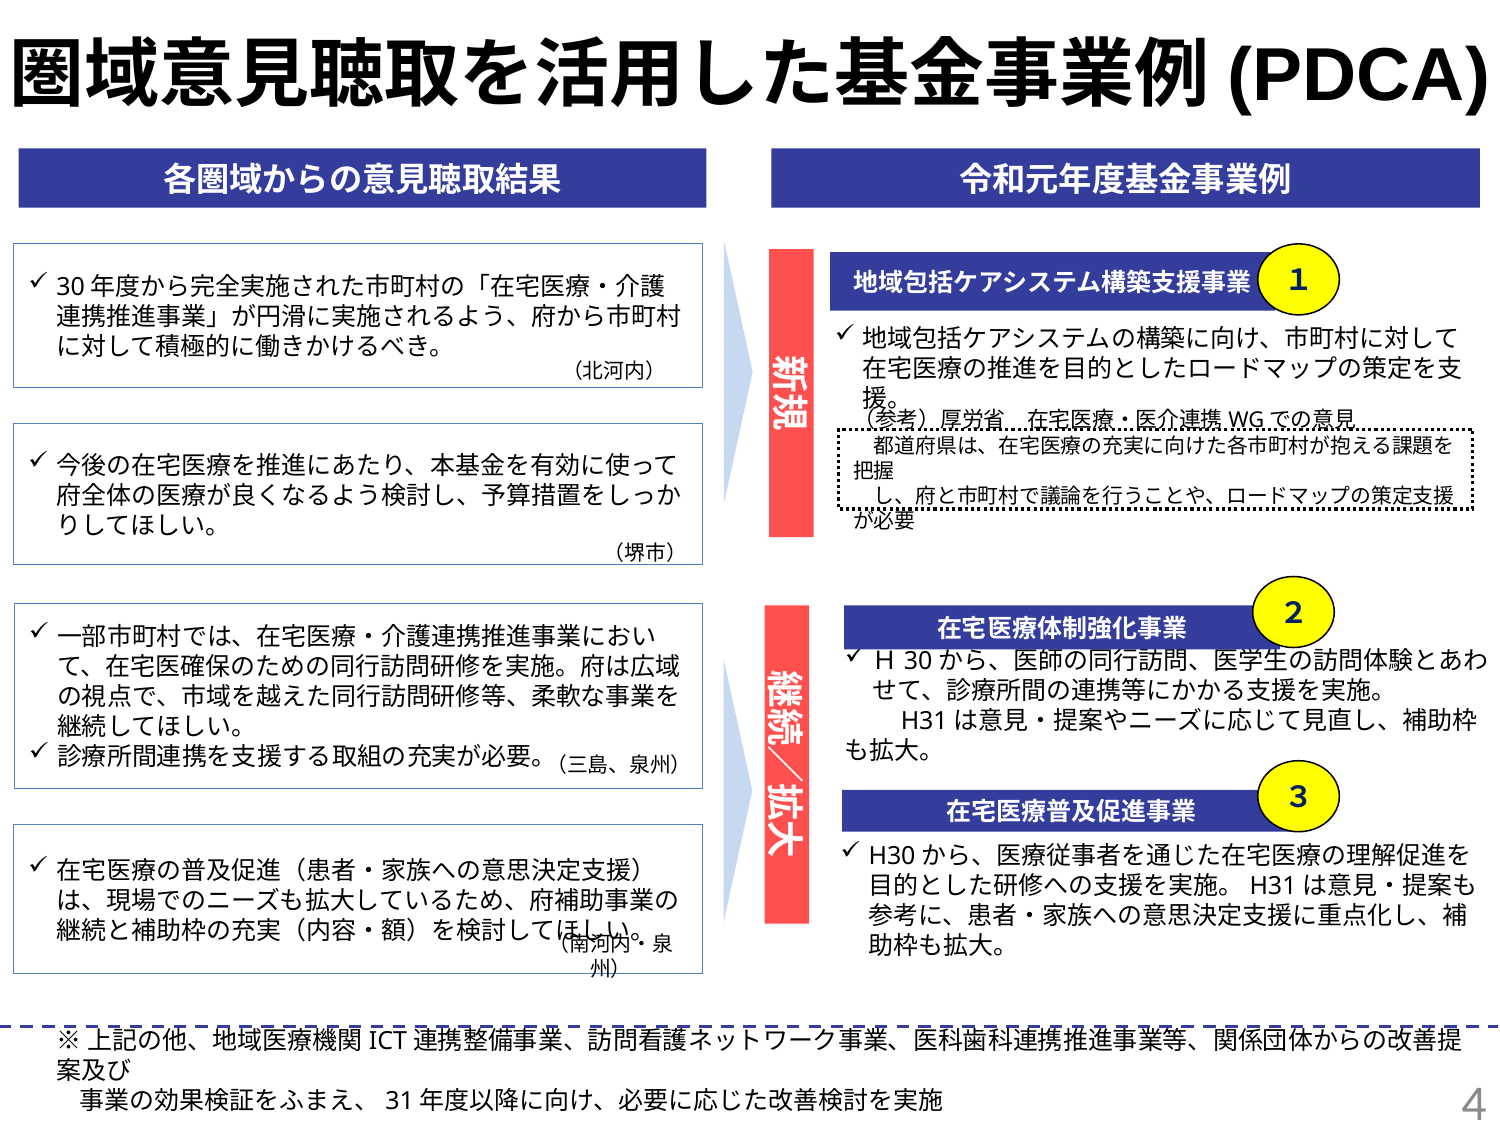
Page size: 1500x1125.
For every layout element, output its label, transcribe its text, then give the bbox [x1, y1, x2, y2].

text_box ※上記の他、地域医療機関ICT連携整備事業、訪問看護ネットワーク事業、医科歯科連携推進事業等、関係団体からの改善提案及び 事業の効果検証をふまえ、31年度以降に向け、必要に応じた改善検討を実施 [42, 1038, 1480, 1101]
text_box H30から、医療従事者を通じた在宅医療の理解促進を目的とした研修への支援を実施。H31は意見・提案も参考に、患者・家族への意思決定支援に重点化し、補助枠も拡大。 [825, 838, 1499, 961]
text_box （参考）厚労省 在宅医療・医介連携WGでの意見 都道府県は、在宅医療の充実に向けた各市町村が抱える課題を把握 し、府と市町村で議論を行うことや、ロードマップの策定支援が必要 [838, 429, 1473, 509]
text_box 地域包括ケアシステム構築支援事業 [830, 252, 1276, 311]
text_box （北河内） [525, 344, 703, 396]
text_box （堺市） [557, 531, 734, 573]
text_box 在宅医療の普及促進（患者・家族への意思決定支援）は、現場でのニーズも拡大しているため、府補助事業の継続と補助枠の充実（内容・額）を検討してほしい。 [13, 824, 703, 974]
text_box 地域包括ケアシステムの構築に向け、市町村に対して在宅医療の推進を目的としたロードマップの策定を支援。 [819, 321, 1499, 415]
slide_number 4 [1423, 1070, 1500, 1125]
text_box 一部市町村では、在宅医療・介護連携推進事業において、在宅医確保のための同行訪問研修を実施。府は広域の視点で、市域を越えた同行訪問研修等、柔軟な事業を継続してほしい。 診療所間連携を支援する取組の充実が必要。 [14, 603, 703, 789]
text_box Ｈ30から、医師の同行訪問、医学生の訪問体験とあわせて、診療所間の連携等にかかる支援を実施。 H31は意見・提案やニーズに応じて見直し、補助枠も拡大。 [830, 649, 1500, 760]
text_box 在宅医療普及促進事業 [842, 789, 1290, 832]
text_box 30年度から完全実施された市町村の「在宅医療・介護連携推進事業」が円滑に実施されるよう、府から市町村に対して積極的に働きかけるべき。 [13, 243, 703, 388]
text_box 今後の在宅医療を推進にあたり、本基金を有効に使って府全体の医療が良くなるよう検討し、予算措置をしっかりしてほしい。 [13, 423, 703, 565]
text_box （南河内・泉州） [514, 937, 707, 976]
text_box 新規 [769, 249, 814, 538]
text_box 継続／拡大 [764, 605, 810, 924]
text_box [721, 657, 755, 925]
text_box （三島、泉州） [531, 744, 708, 785]
text_box 各圏域からの意見聴取結果 [18, 148, 707, 208]
text_box 令和元年度基金事業例 [771, 148, 1480, 208]
text_box ２ [1252, 576, 1335, 648]
text_box [832, 834, 1500, 915]
text_box 在宅医療体制強化事業 [844, 605, 1281, 650]
text_box １ [1257, 243, 1340, 315]
text_box [721, 238, 755, 506]
text_box 圏域意見聴取を活用した基金事業例(PDCA) [0, 28, 1500, 114]
text_box ３ [1257, 760, 1340, 832]
